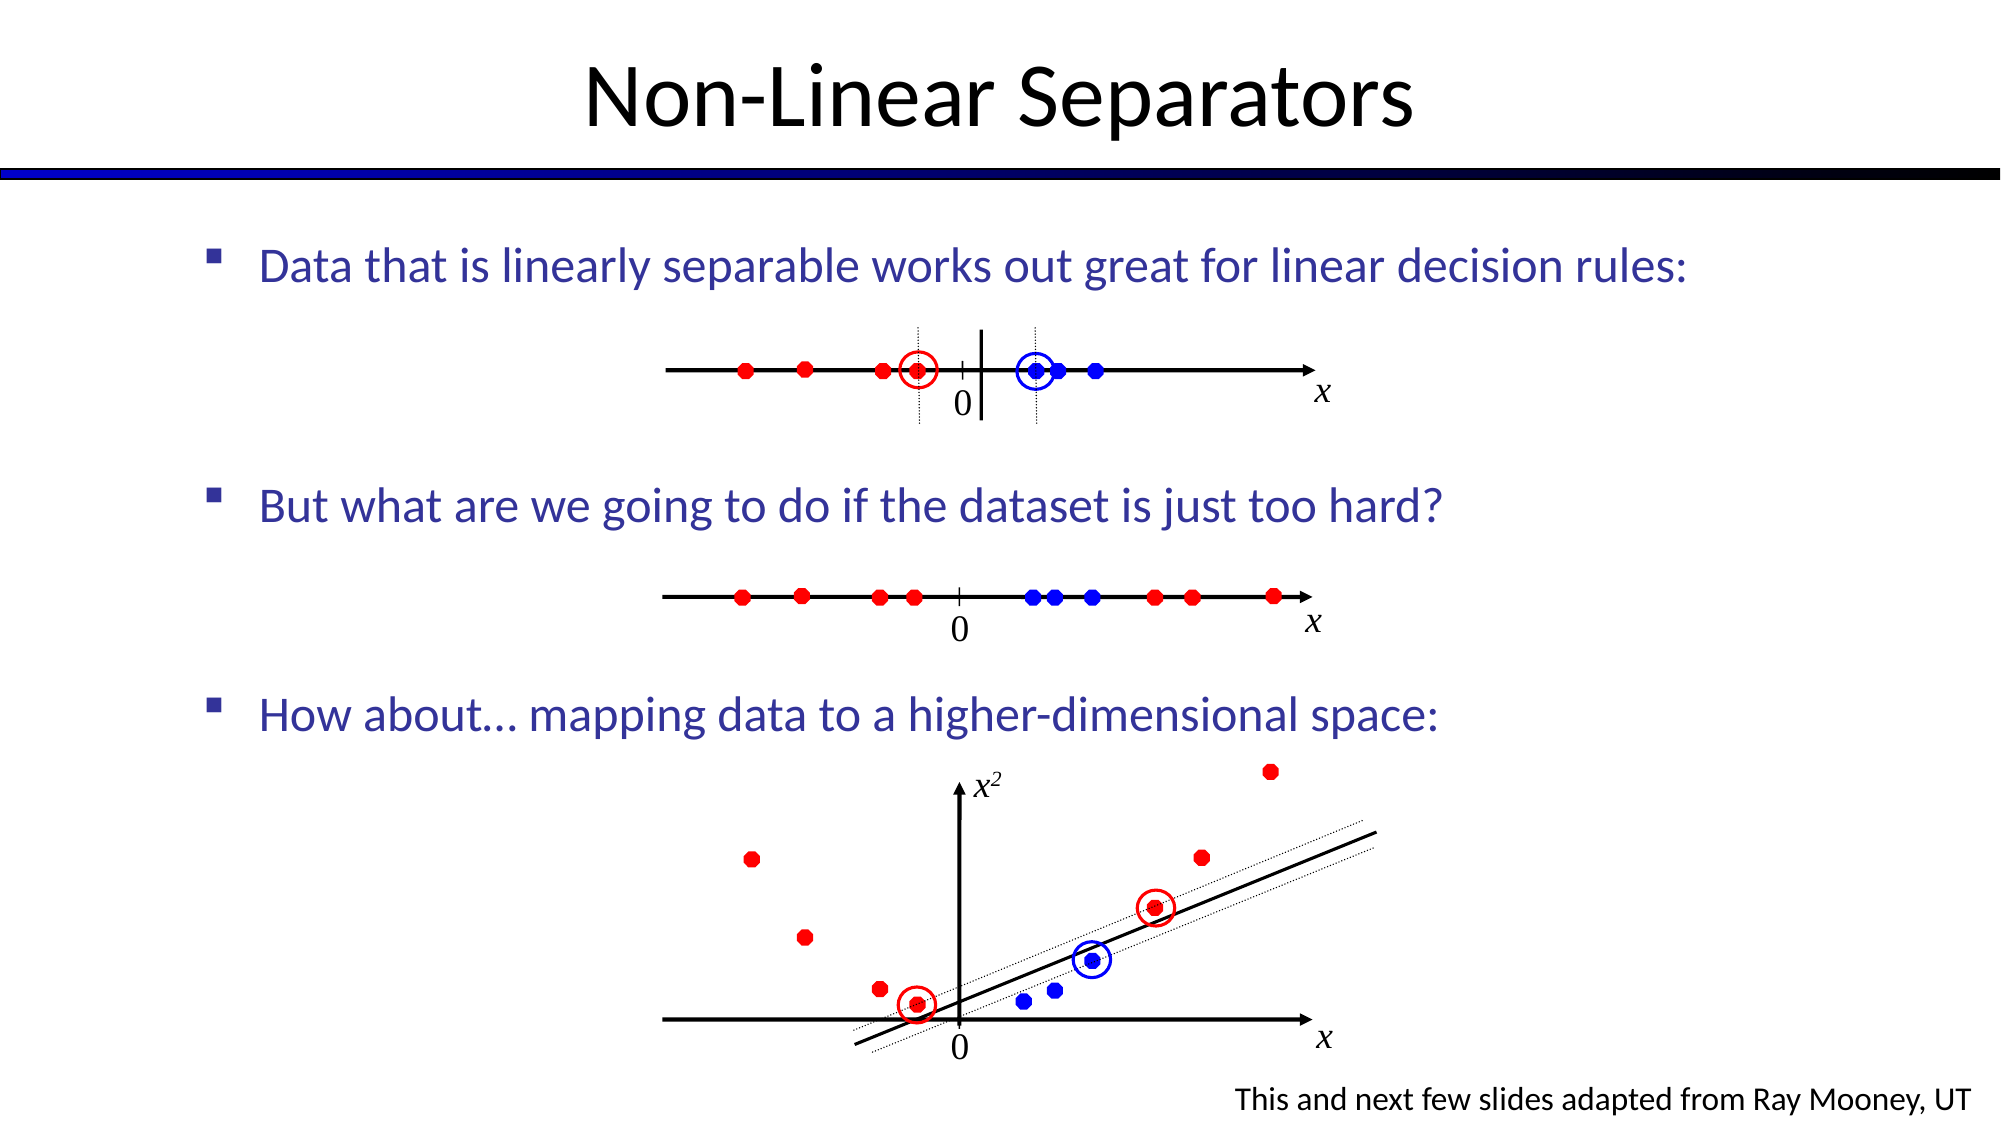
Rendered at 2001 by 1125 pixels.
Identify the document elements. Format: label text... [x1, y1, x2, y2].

text_box [794, 588, 810, 604]
text_box [872, 590, 888, 605]
text_box [1194, 850, 1210, 866]
text_box [899, 351, 938, 388]
text_box x2 [959, 752, 1035, 813]
text_box 0 [939, 370, 996, 430]
text_box [1263, 764, 1278, 780]
text_box [1016, 353, 1055, 390]
text_box [1147, 590, 1163, 605]
text_box x [1290, 587, 1366, 648]
text_box This and next few slides adapted from Ray Mooney, UT [1125, 1069, 1988, 1125]
text_box x [1299, 357, 1375, 418]
text_box [898, 986, 936, 1023]
text_box [738, 363, 753, 379]
text_box [1047, 590, 1063, 605]
text_box [744, 852, 760, 867]
text_box [735, 590, 750, 605]
text_box [1185, 590, 1200, 605]
text_box 0 [935, 1014, 993, 1075]
text_box [875, 363, 891, 379]
text_box [1085, 590, 1100, 605]
text_box 0 [935, 596, 993, 657]
text_box [1266, 588, 1281, 604]
text_box [1073, 941, 1111, 978]
text_box [797, 362, 813, 377]
title Non-Linear Separators [0, 0, 2000, 184]
text_box [1054, 363, 1066, 379]
text_box [1047, 983, 1063, 998]
text_box [953, 782, 959, 795]
text_box [872, 981, 888, 997]
list Data that is linearly separable works out great for linear decision rules: But what are we going to do if the dataset is just too hard? How about… mapping data to a higher-dimensional space: [187, 224, 1938, 938]
text_box [1137, 890, 1175, 927]
text_box [1088, 363, 1103, 379]
text_box [797, 930, 813, 945]
text_box [907, 590, 922, 605]
text_box [1016, 994, 1031, 1009]
text_box [1025, 590, 1041, 605]
text_box x [1301, 1003, 1377, 1064]
